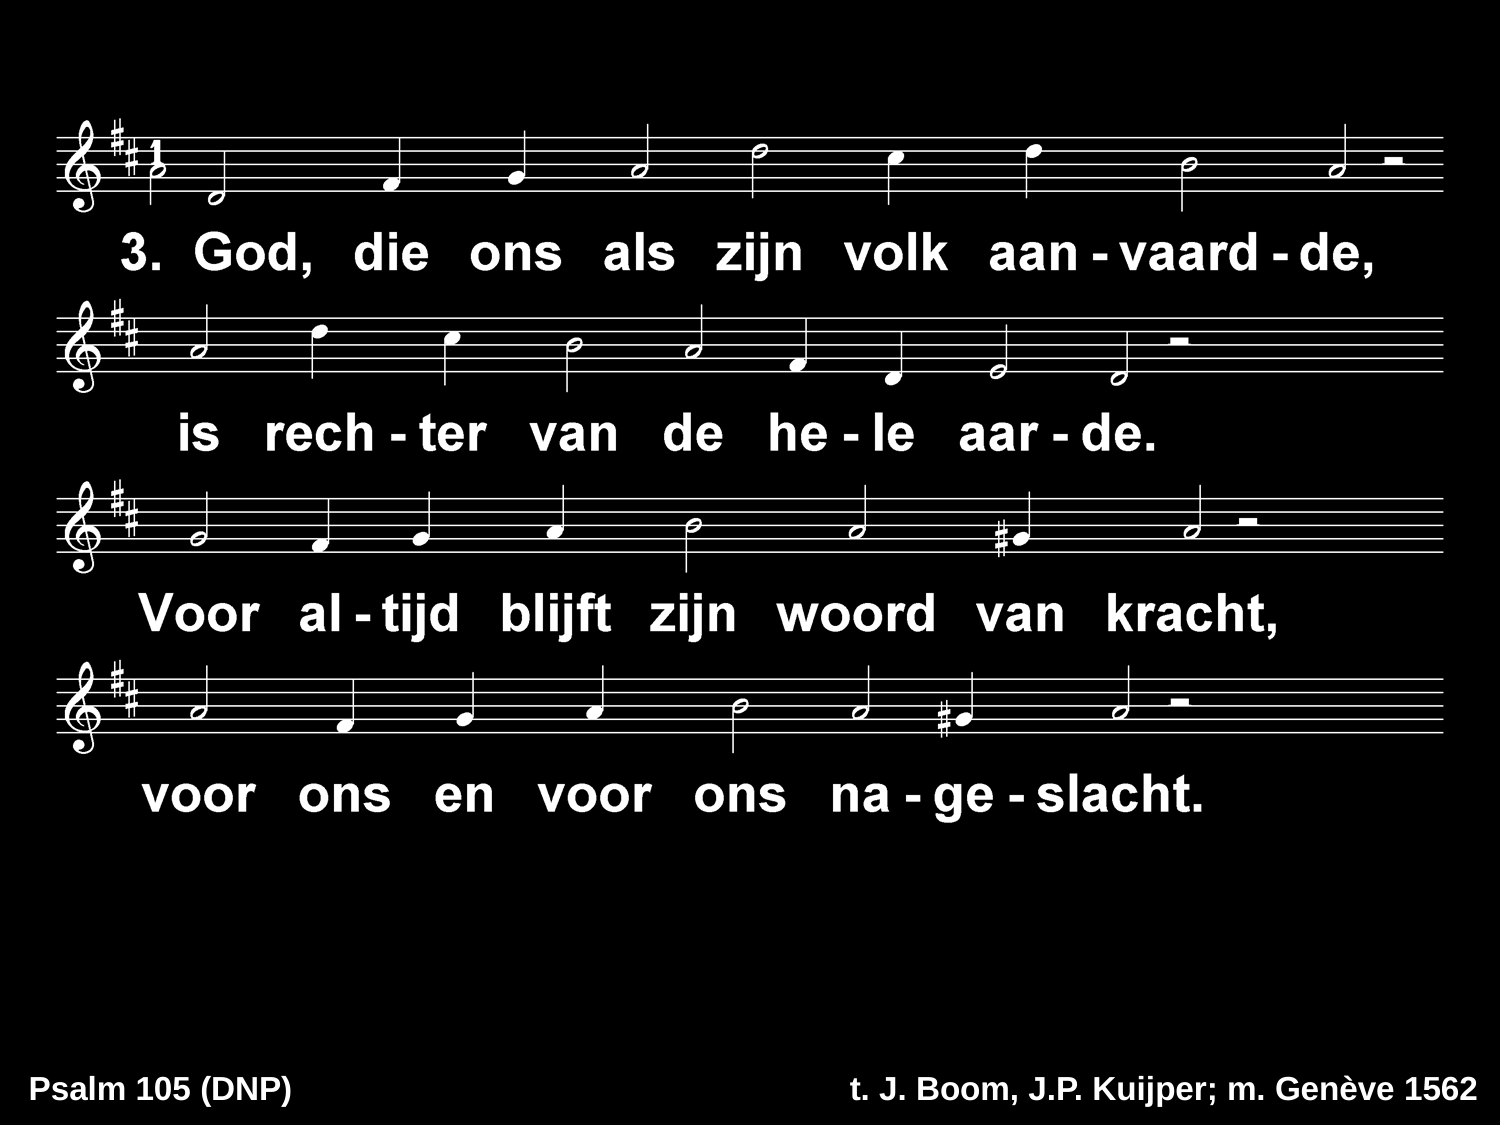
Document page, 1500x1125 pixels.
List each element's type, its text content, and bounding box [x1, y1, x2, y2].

text_box Psalm 105 (DNP) t. J. Boom, J.P. Kuijper; m. Genève 1562 [13, 1059, 1495, 1115]
picture [42, 104, 1458, 837]
